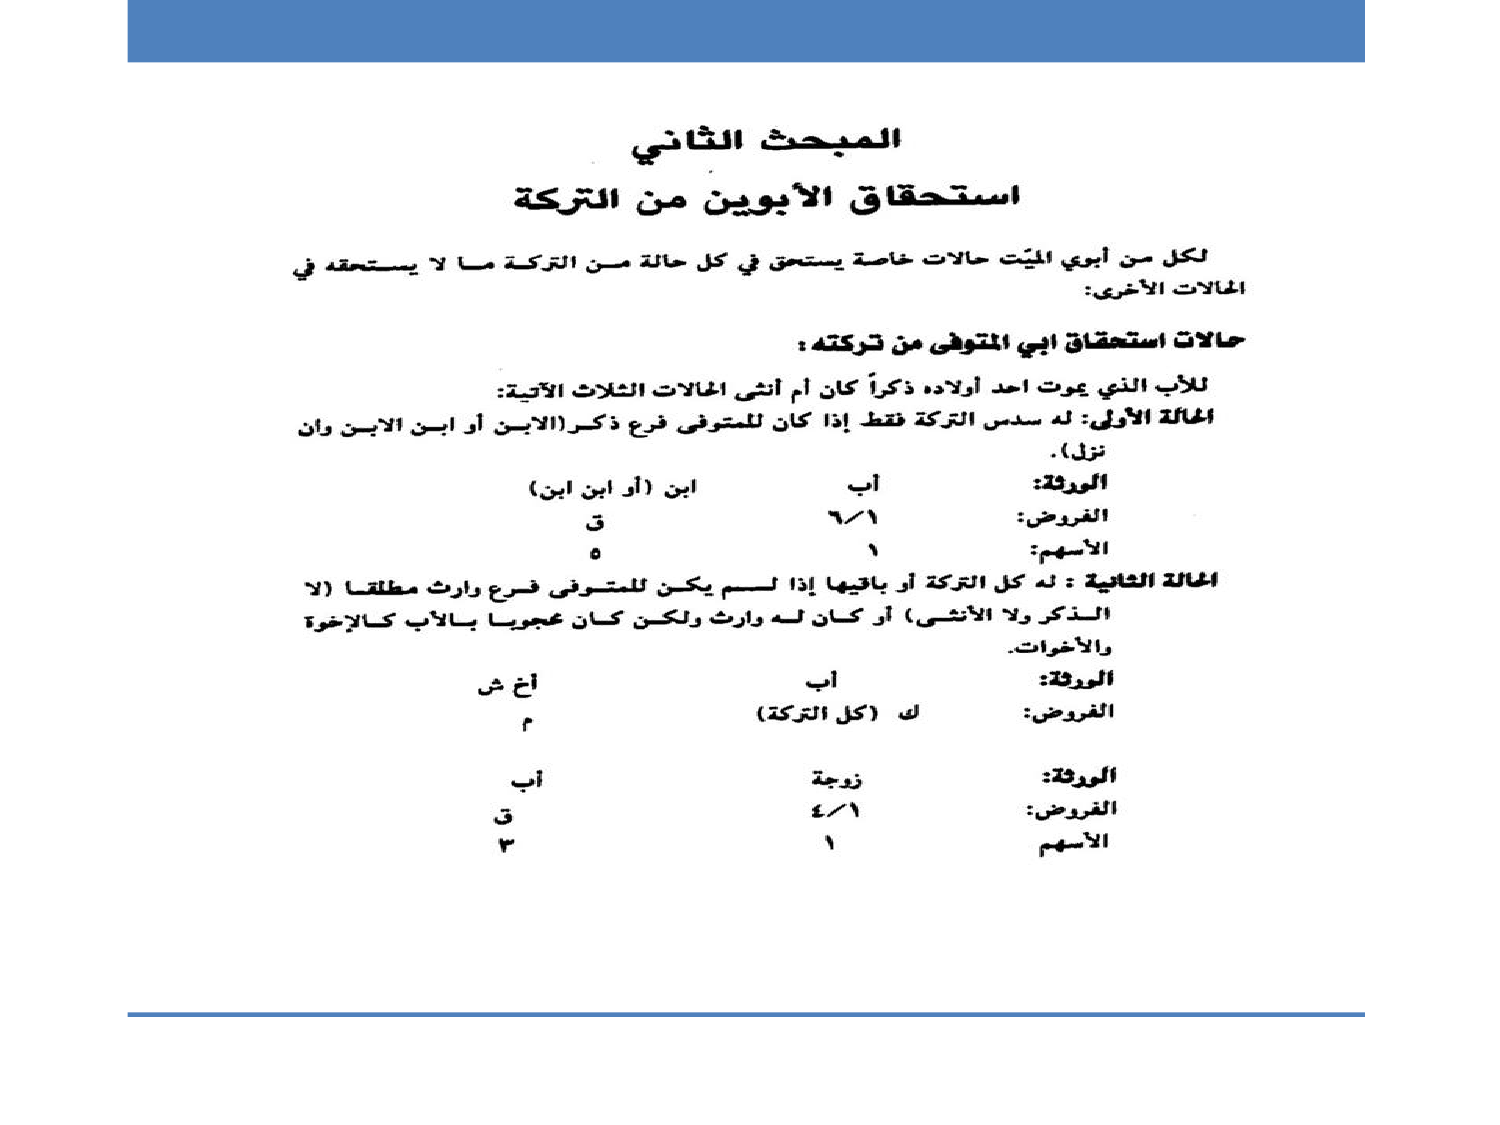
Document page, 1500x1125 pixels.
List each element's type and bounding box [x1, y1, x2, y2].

picture [253, 77, 1291, 1013]
